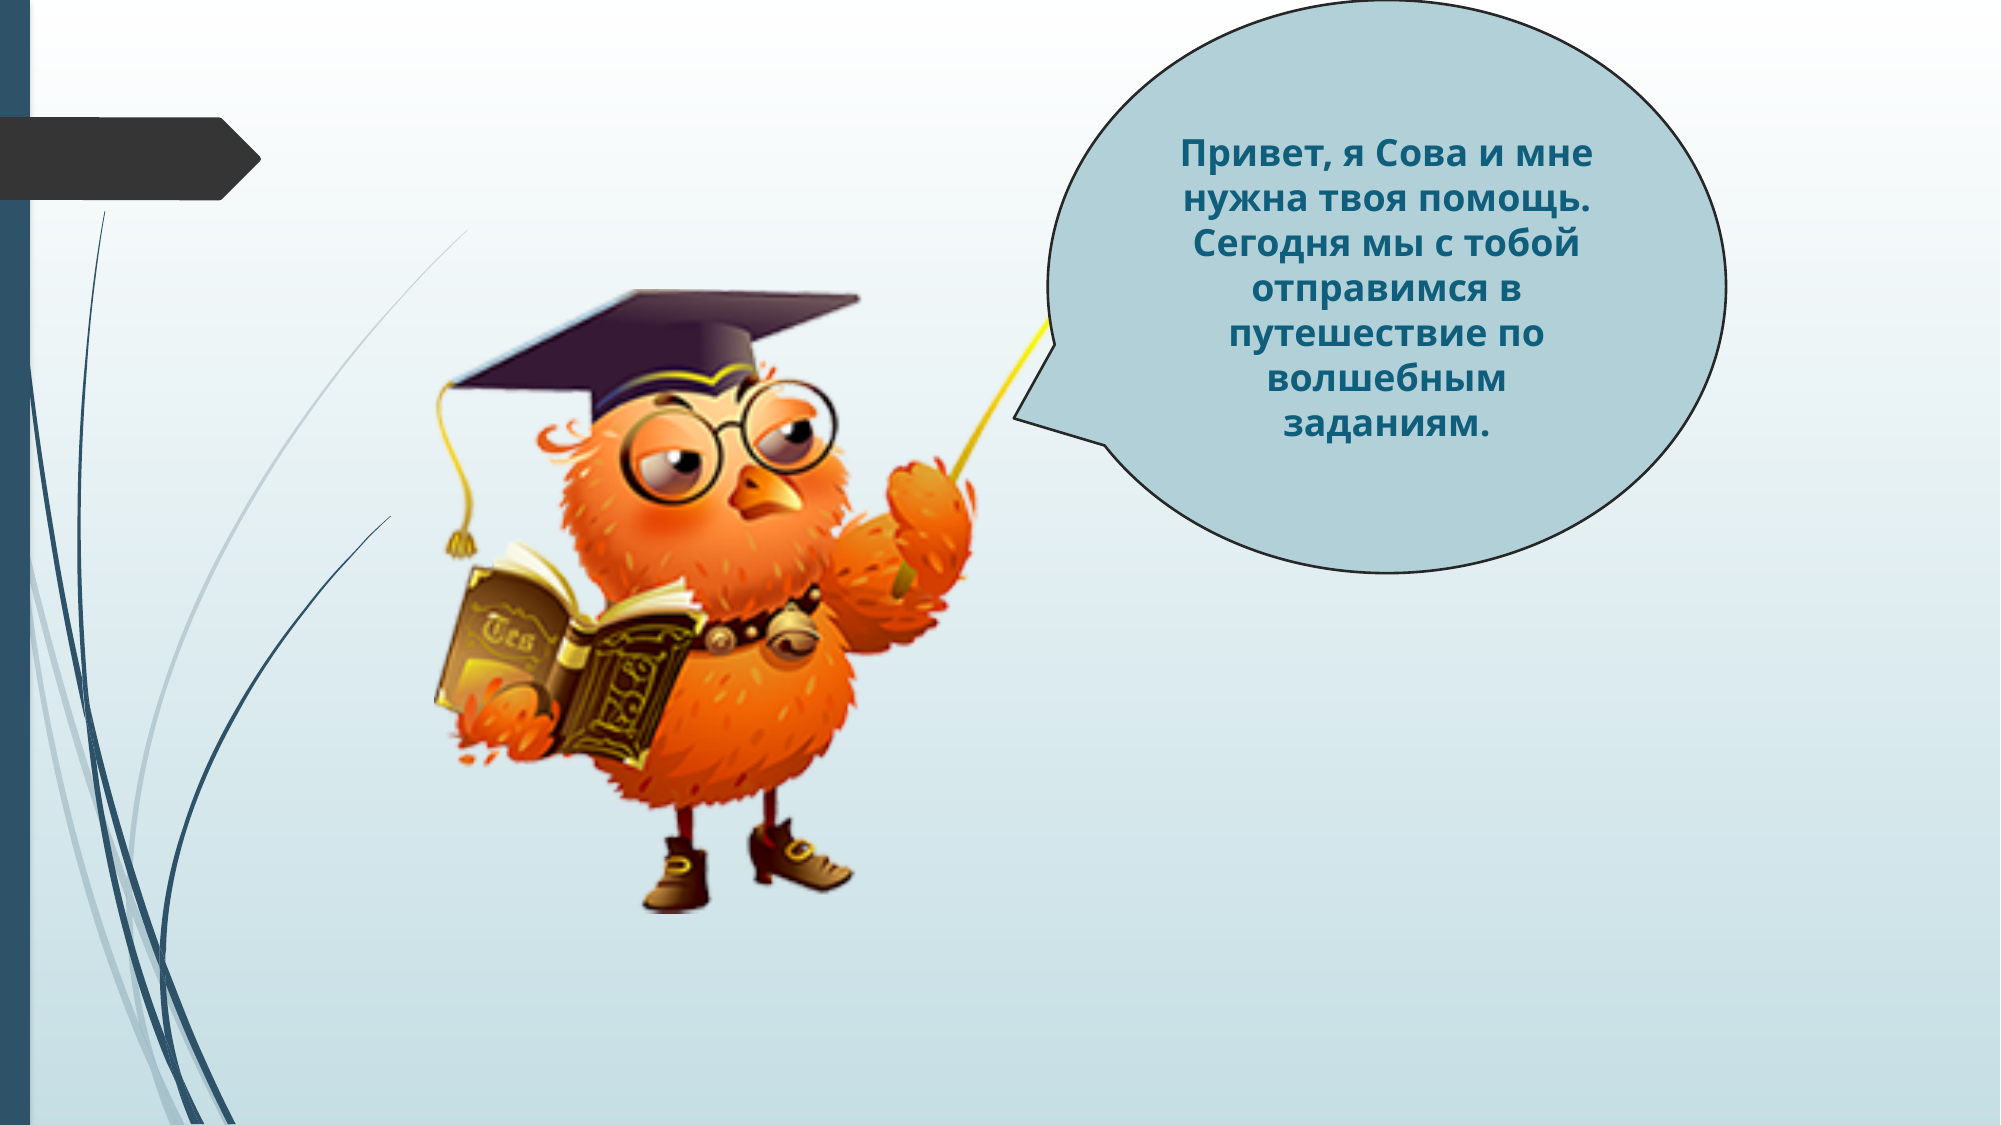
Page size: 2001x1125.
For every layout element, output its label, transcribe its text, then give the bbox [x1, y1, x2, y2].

text_box Привет, я Сова и мне нужна твоя помощь. Сегодня мы с тобой отправимся в путешествие по волшебным заданиям. [1046, 0, 1728, 575]
picture [434, 289, 1068, 914]
